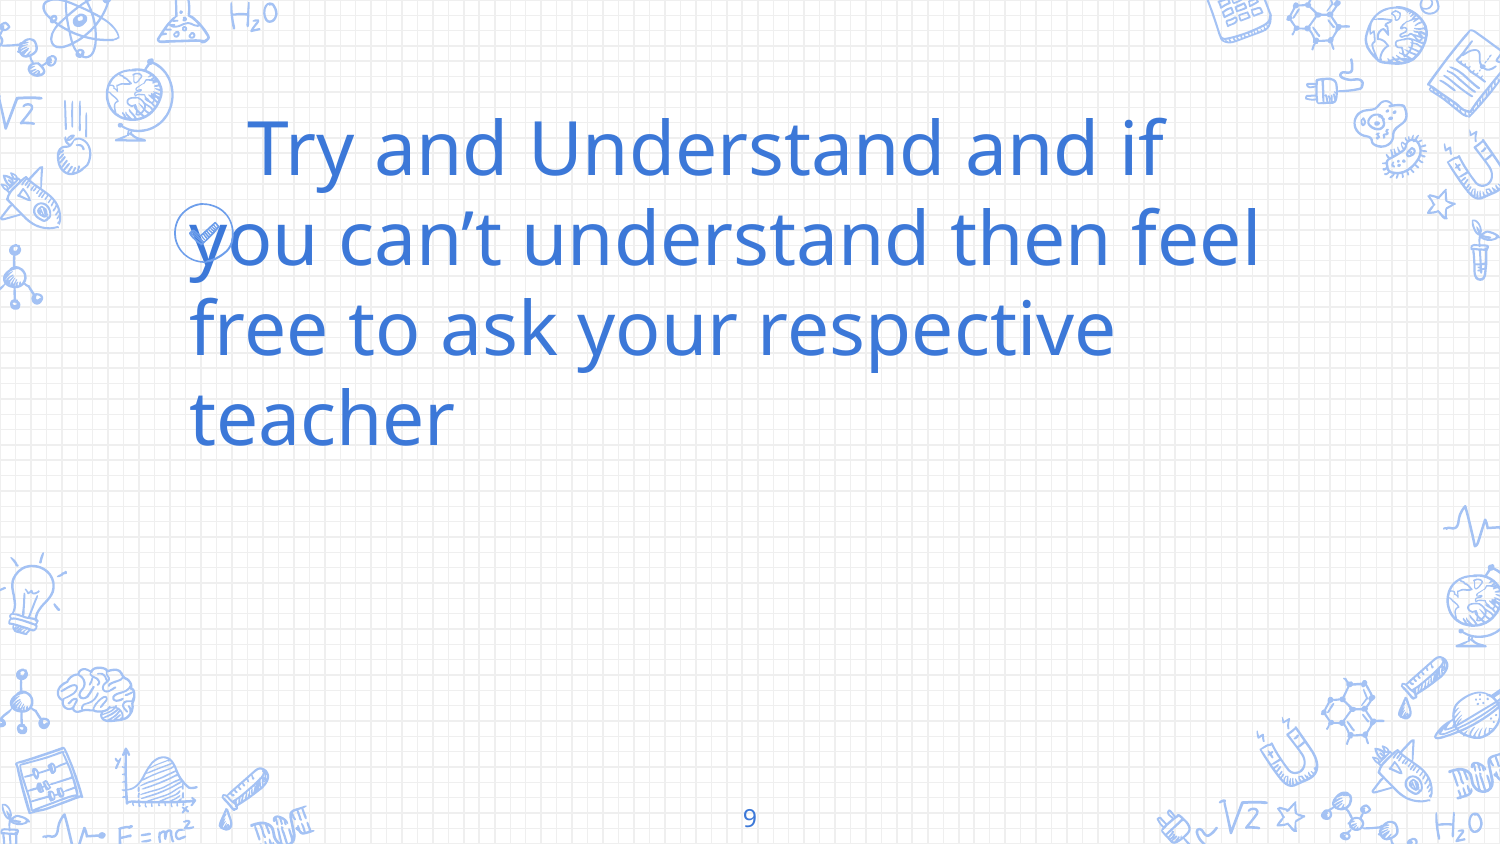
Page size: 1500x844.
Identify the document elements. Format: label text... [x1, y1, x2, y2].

text_box [174, 203, 234, 263]
title Try and Understand and if you can’t understand then feel free to ask your respective teacher [174, 135, 1326, 746]
slide_number 9 [705, 796, 795, 844]
